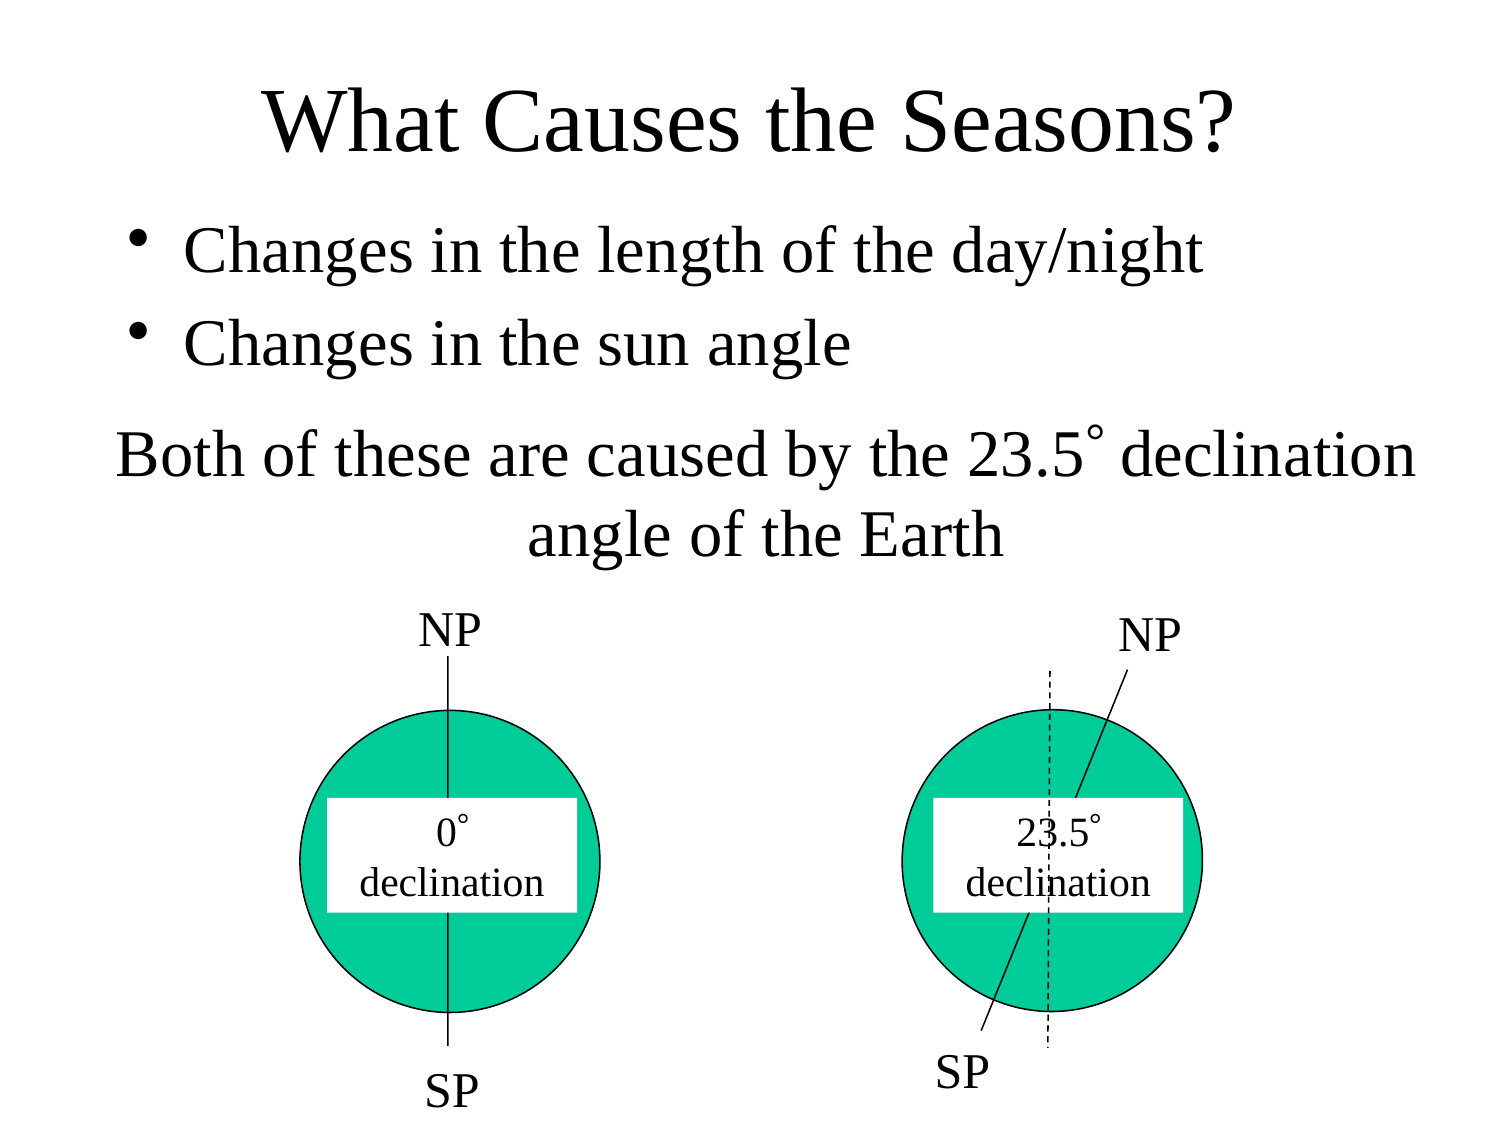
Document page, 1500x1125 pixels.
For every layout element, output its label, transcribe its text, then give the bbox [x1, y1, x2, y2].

list Changes in the length of the day/night Changes in the sun angle [112, 197, 1388, 400]
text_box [70, 401, 1463, 1125]
title What Causes the Seasons? [112, 20, 1388, 197]
